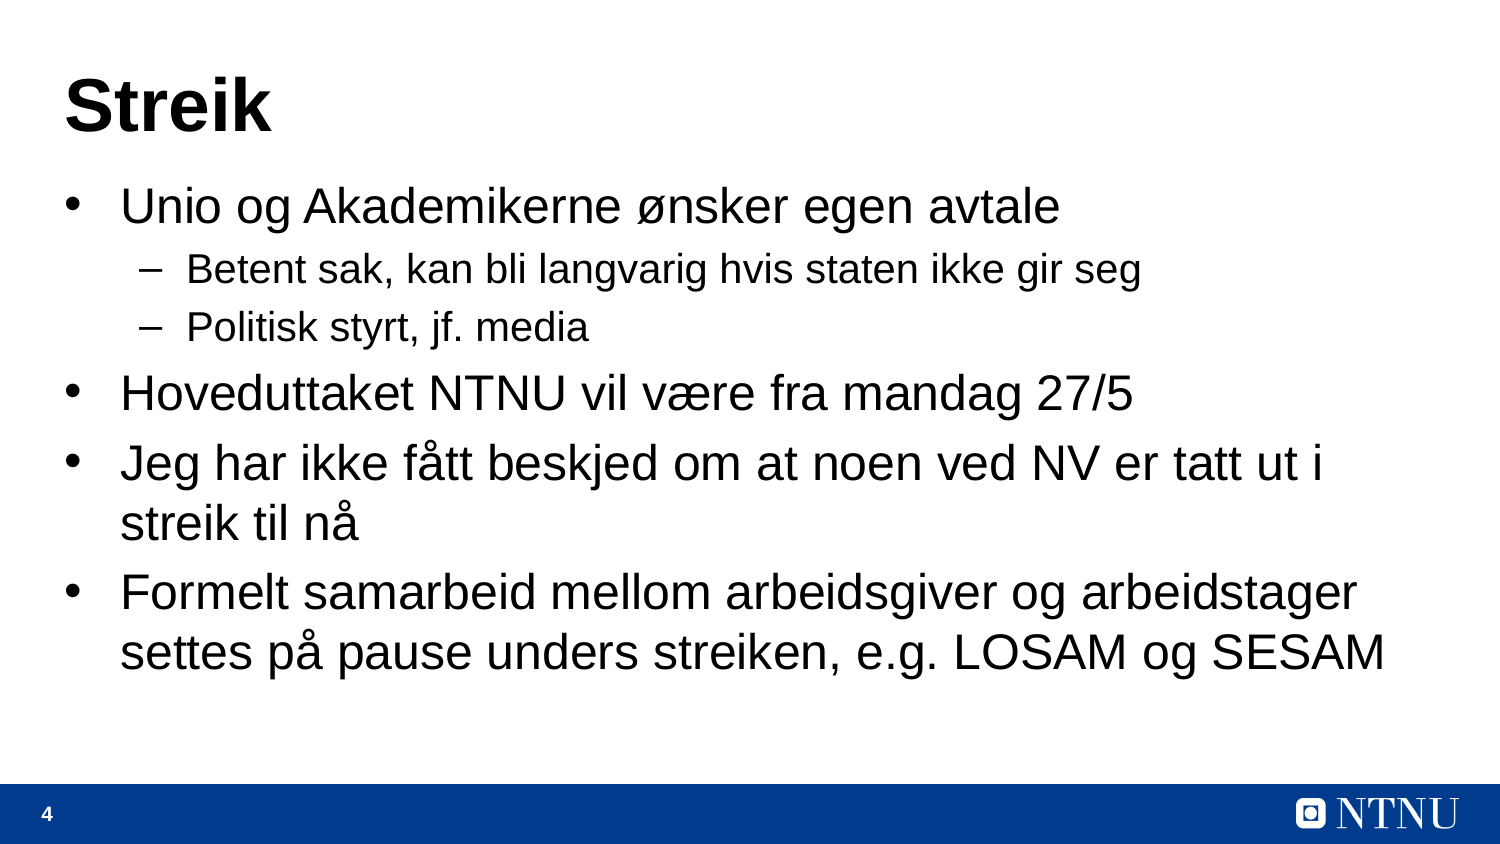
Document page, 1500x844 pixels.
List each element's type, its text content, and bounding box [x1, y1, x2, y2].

list Unio og Akademikerne ønsker egen avtale Betent sak, kan bli langvarig hvis staten ikke gir seg Politisk styrt, jf. media Hoveduttaket NTNU vil være fra mandag 27/5 Jeg har ikke fått beskjed om at noen ved NV er tatt ut i streik til nå Formelt samarbeid mellom arbeidsgiver og arbeidstager settes på pause unders streiken, e.g. LOSAM og SESAM [49, 165, 1431, 759]
title Streik [49, 48, 1431, 156]
picture [0, 784, 1500, 844]
